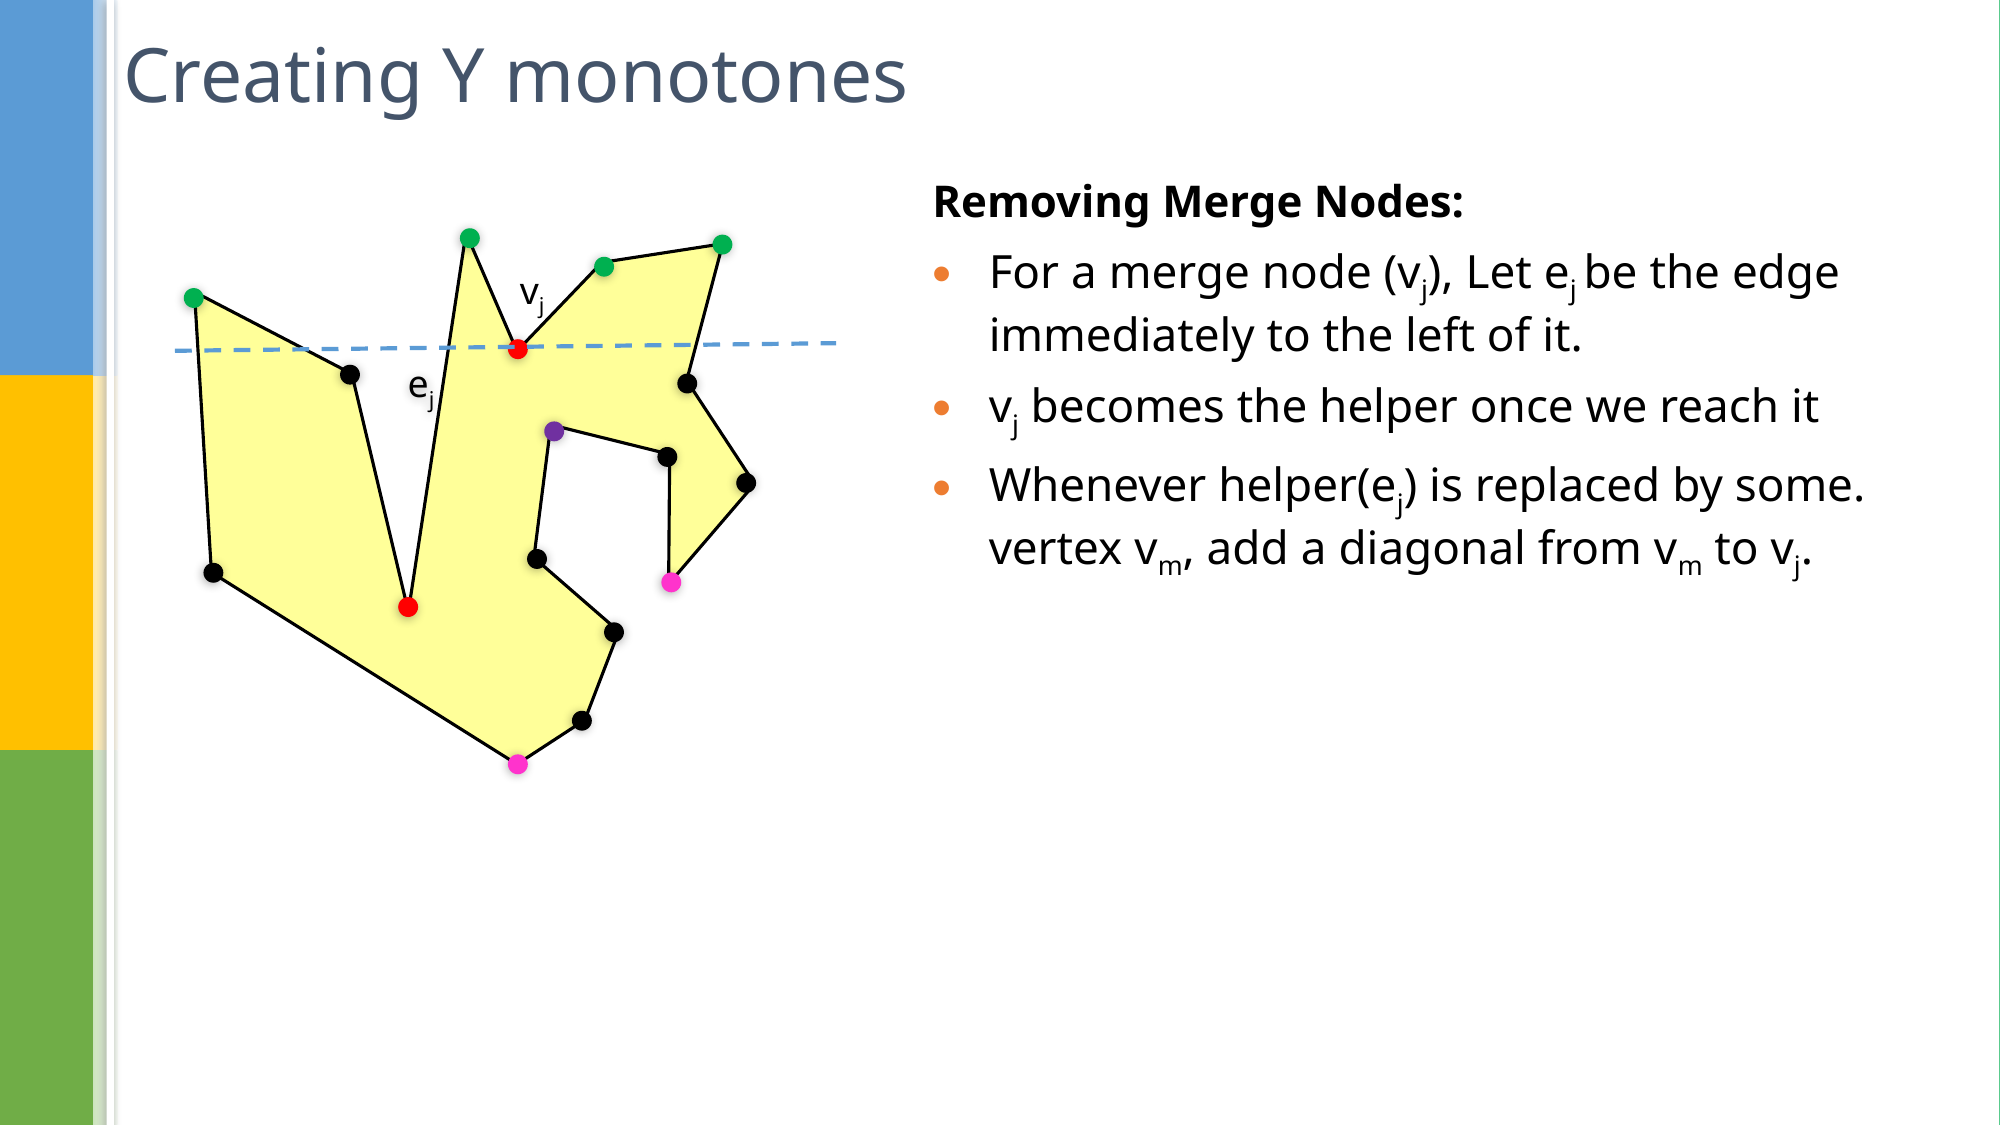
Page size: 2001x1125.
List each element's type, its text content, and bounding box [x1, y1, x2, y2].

text_box [656, 445, 679, 468]
text_box [458, 227, 481, 250]
text_box [202, 561, 225, 584]
text_box [397, 596, 420, 619]
text_box [450, 254, 511, 338]
text_box [711, 233, 734, 256]
text_box [603, 621, 626, 644]
text_box [660, 571, 683, 594]
text_box [506, 753, 529, 776]
text_box Removing Merge Nodes: For a merge node (vj), Let ej be the edge immediately to the left of it. vj becomes the helper once we reach it Whenever helper(ej) is replaced by some. vertex vm, add a diagonal from vm to vj. [917, 166, 1949, 589]
text_box [570, 709, 593, 732]
text_box [199, 367, 745, 757]
text_box ej [350, 367, 492, 414]
text_box vj [504, 259, 560, 326]
text_box [735, 472, 758, 494]
text_box [526, 548, 548, 570]
title Creating Y monotones [108, 14, 1763, 130]
text_box [543, 420, 566, 443]
text_box [195, 299, 284, 338]
text_box [593, 255, 616, 278]
text_box [339, 368, 344, 384]
text_box [676, 372, 699, 395]
text_box [182, 287, 205, 309]
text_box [174, 342, 837, 352]
text_box [530, 246, 718, 338]
